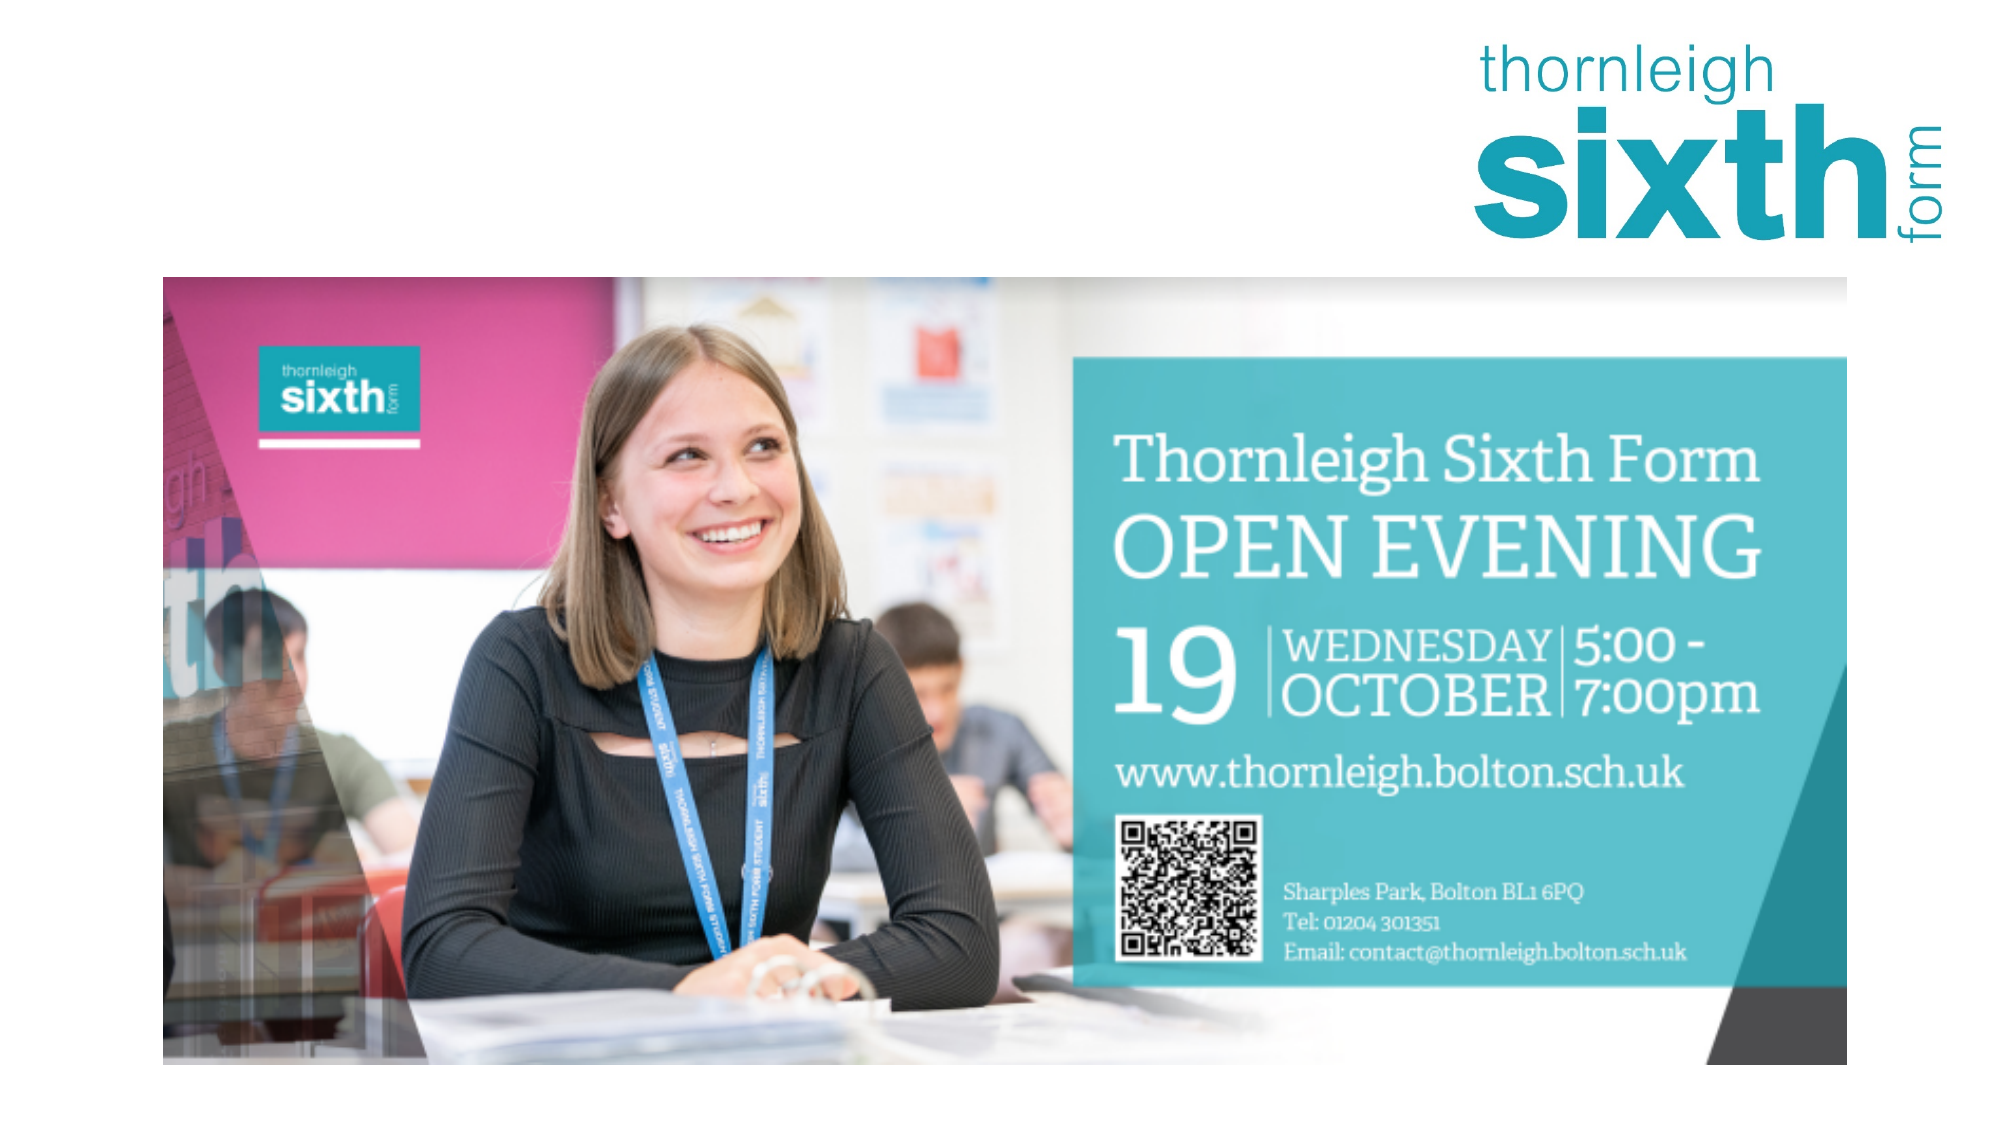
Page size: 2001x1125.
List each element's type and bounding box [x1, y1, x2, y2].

picture [1465, 37, 1960, 256]
picture [163, 277, 1847, 1066]
